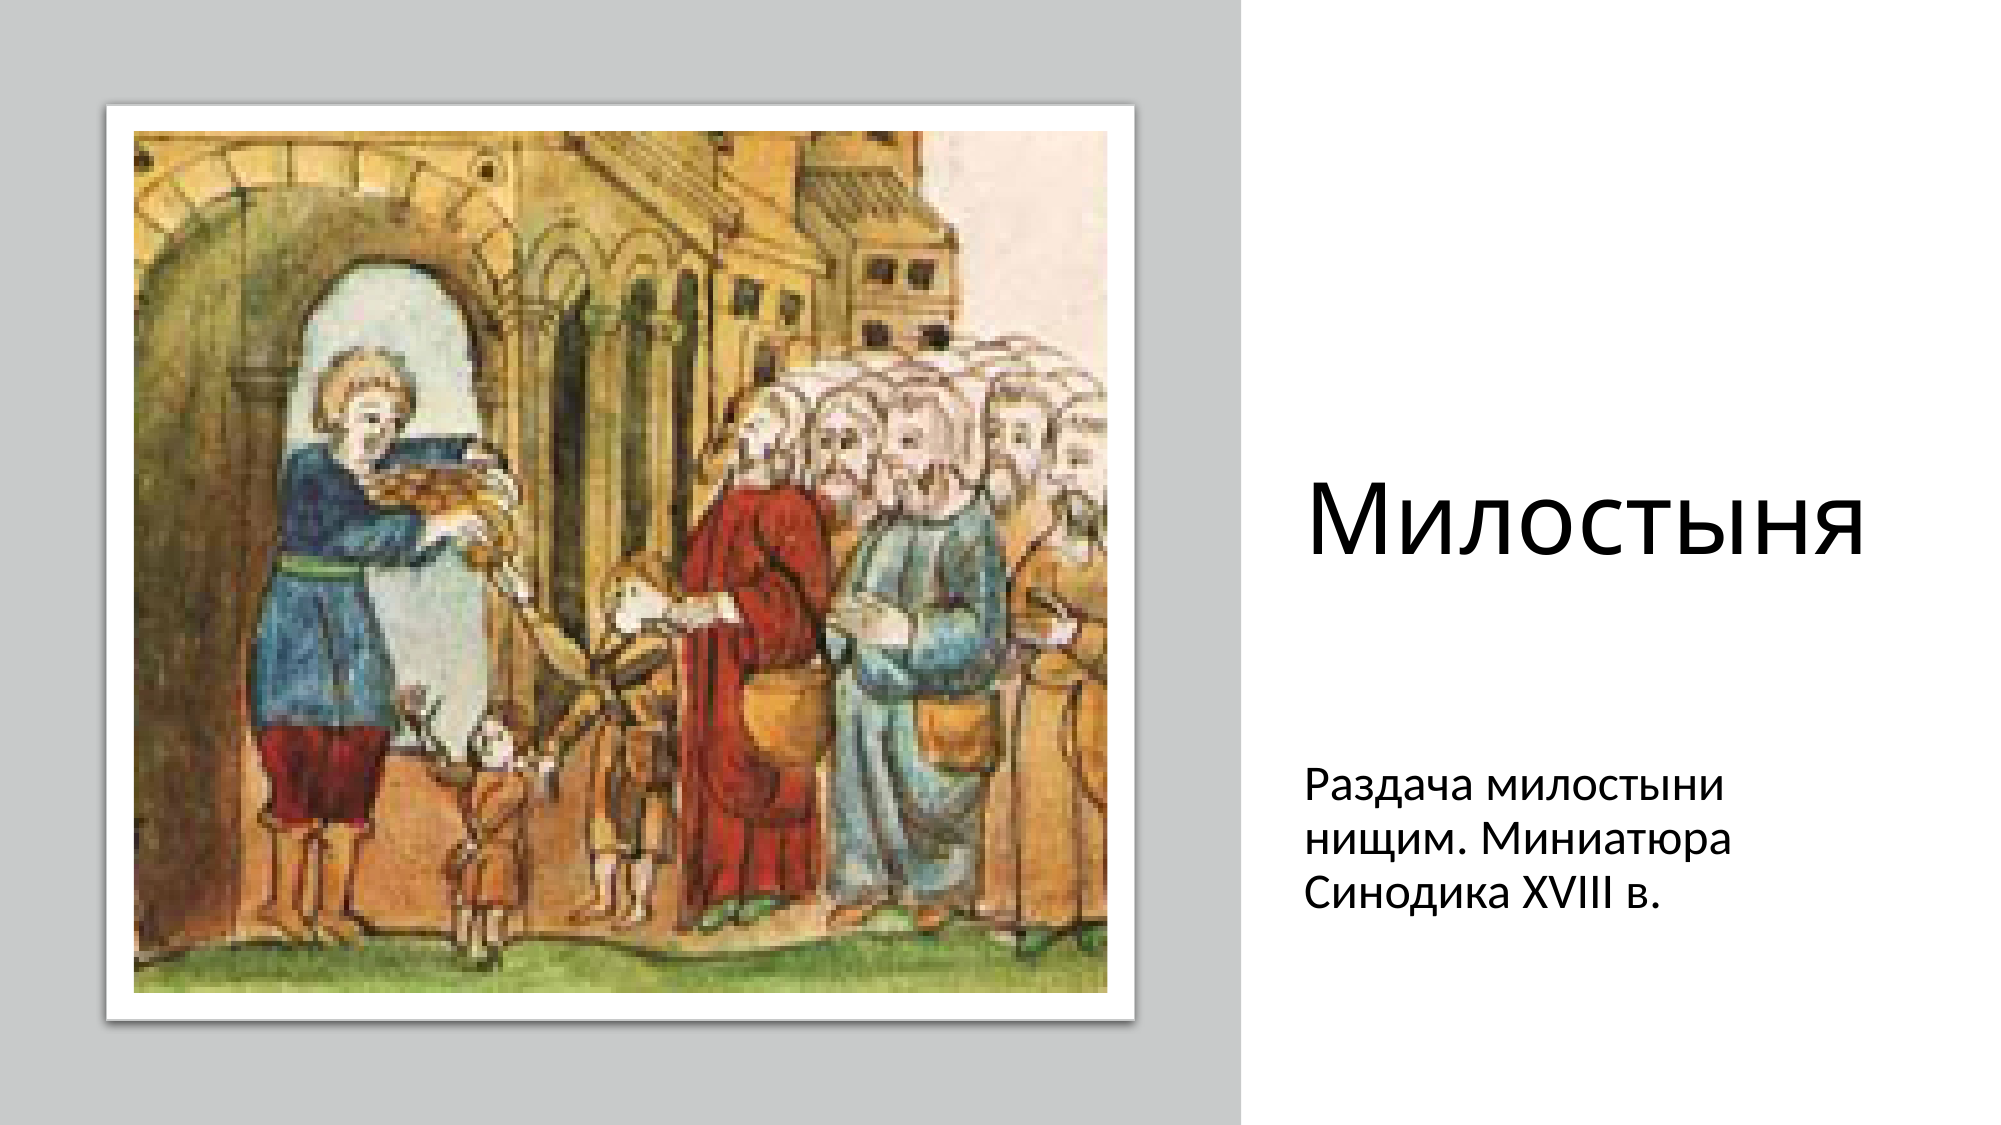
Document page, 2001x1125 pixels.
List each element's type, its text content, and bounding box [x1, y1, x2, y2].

title Милостыня [1289, 104, 1895, 584]
text_box [0, 0, 1242, 1125]
text_box [106, 104, 1135, 1021]
picture [133, 131, 1108, 993]
list Раздача милостыни нищим. Миниатюра Синодика XVIII в. [1289, 750, 1895, 1020]
